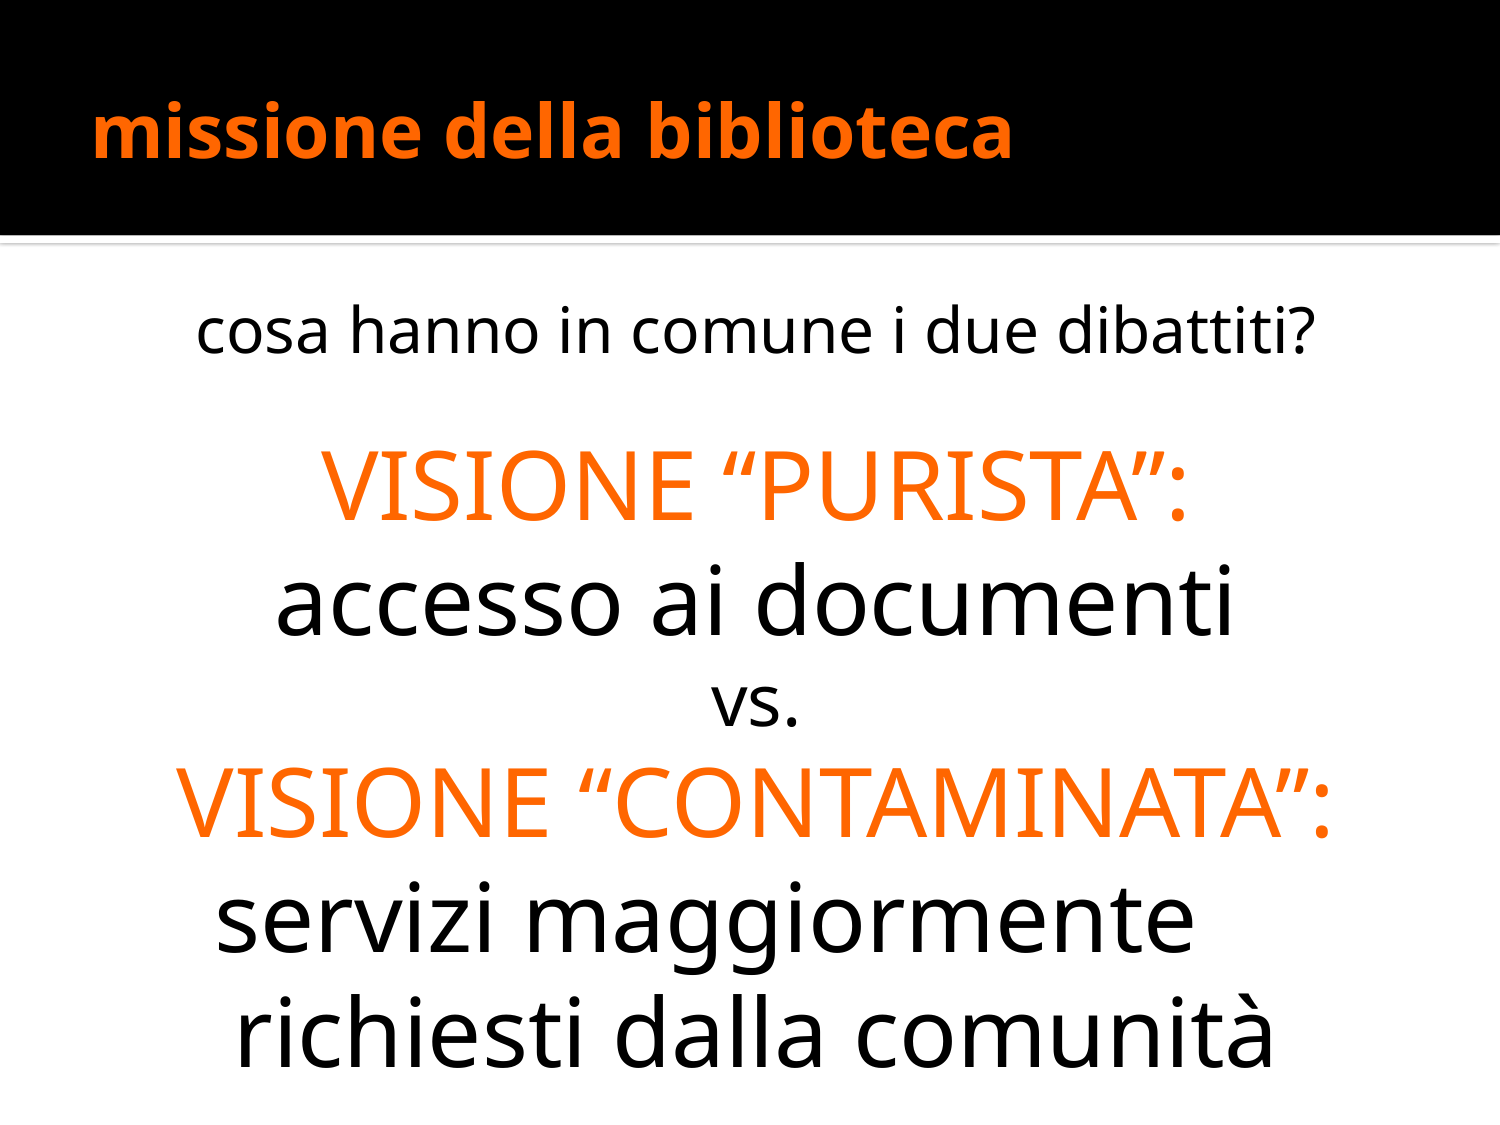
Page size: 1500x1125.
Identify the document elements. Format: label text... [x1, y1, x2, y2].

list cosa hanno in comune i due dibattiti? VISIONE “PURISTA”: accesso ai documenti vs. VISIONE “CONTAMINATA”: servizi maggiormente richiesti dalla comunità [75, 275, 1425, 1100]
title missione della biblioteca [75, 25, 1425, 231]
